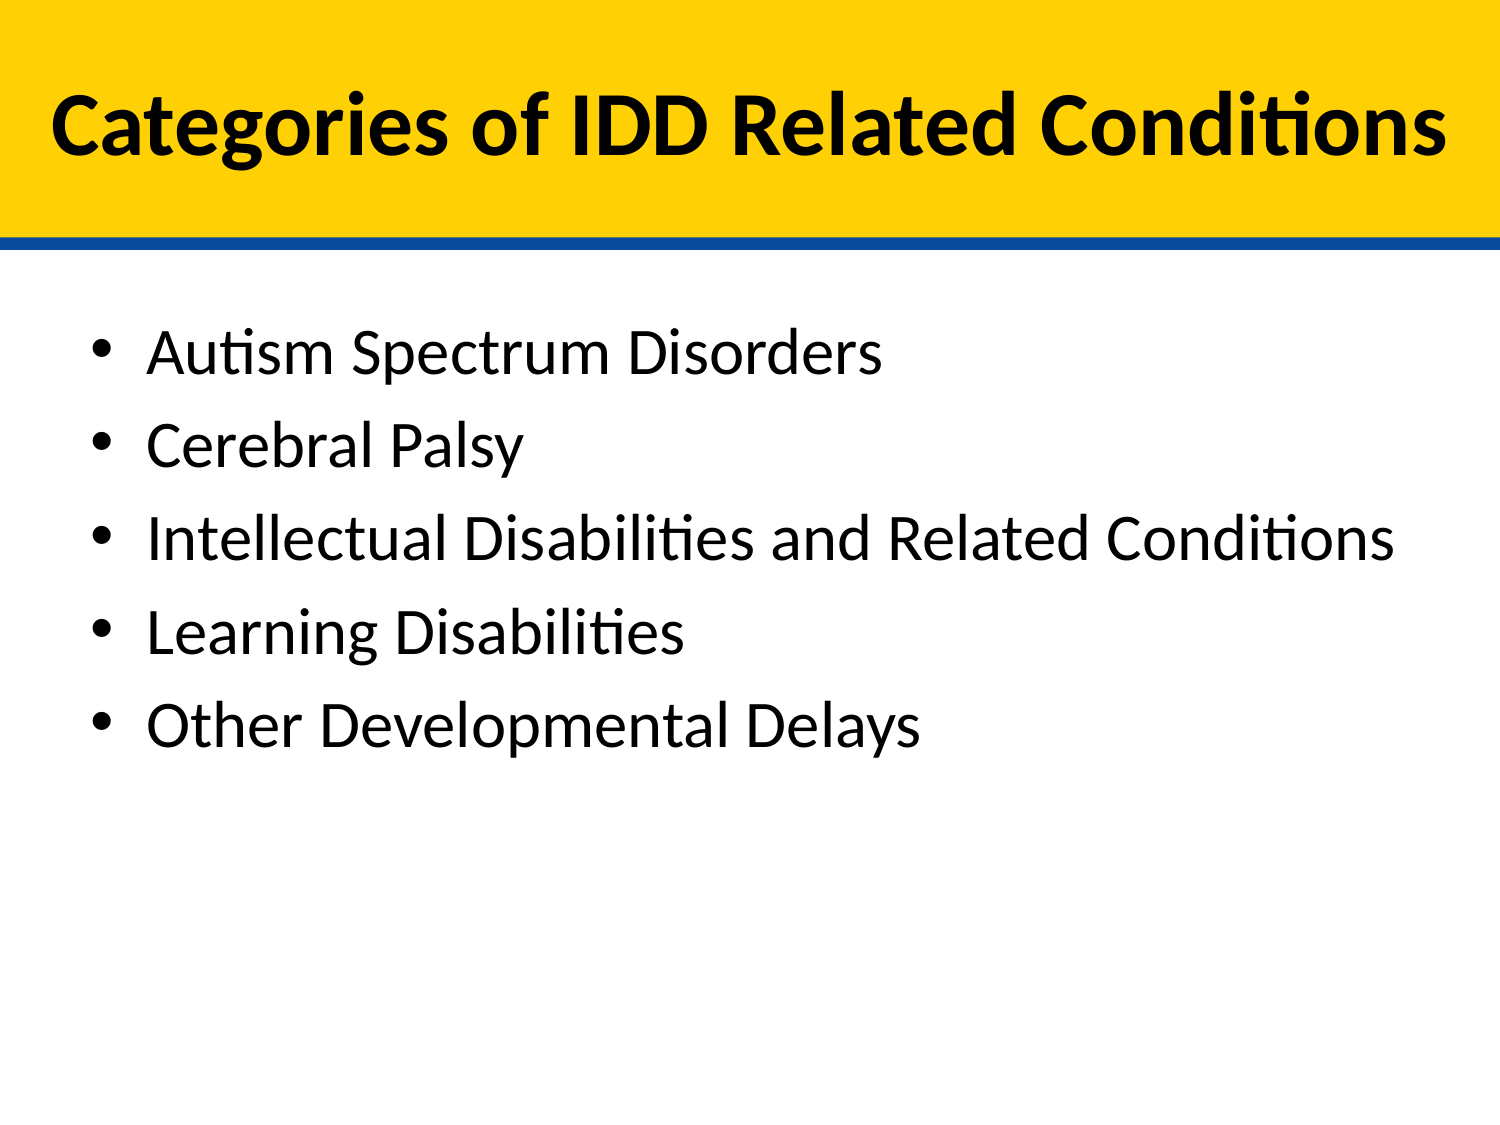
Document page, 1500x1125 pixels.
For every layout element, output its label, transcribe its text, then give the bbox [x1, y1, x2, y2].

title Categories of IDD Related Conditions [0, 0, 1500, 238]
list Autism Spectrum Disorders Cerebral Palsy Intellectual Disabilities and Related Conditions Learning Disabilities Other Developmental Delays [75, 299, 1425, 1005]
